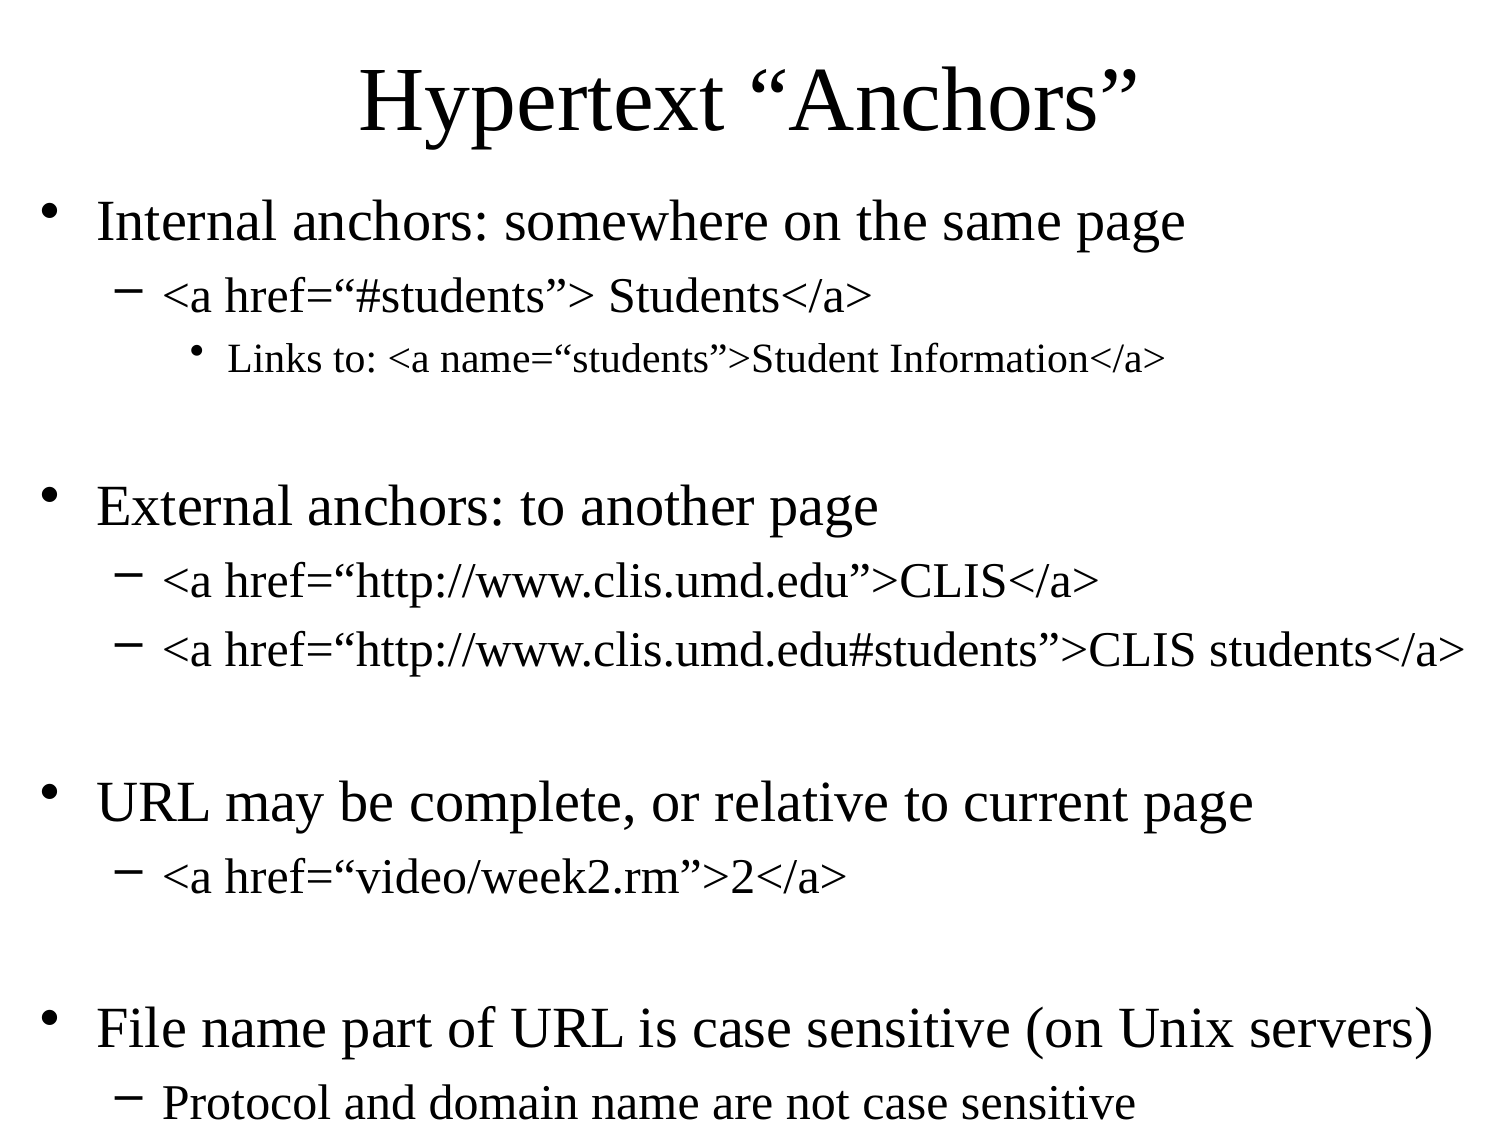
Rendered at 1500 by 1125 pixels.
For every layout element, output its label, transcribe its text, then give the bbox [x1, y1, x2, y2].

title Hypertext “Anchors” [112, 0, 1388, 174]
list Internal anchors: somewhere on the same page <a href=“#students”> Students</a> Links to: <a name=“students”>Student Information</a> External anchors: to another page <a href=“http://www.clis.umd.edu”>CLIS</a> <a href=“http://www.clis.umd.edu#students”>CLIS students</a> URL may be complete, or relative to current page <a href=“video/week2.rm”>2</a> File name part of URL is case sensitive (on Unix servers) Protocol and domain name are not case sensitive [24, 174, 1500, 851]
